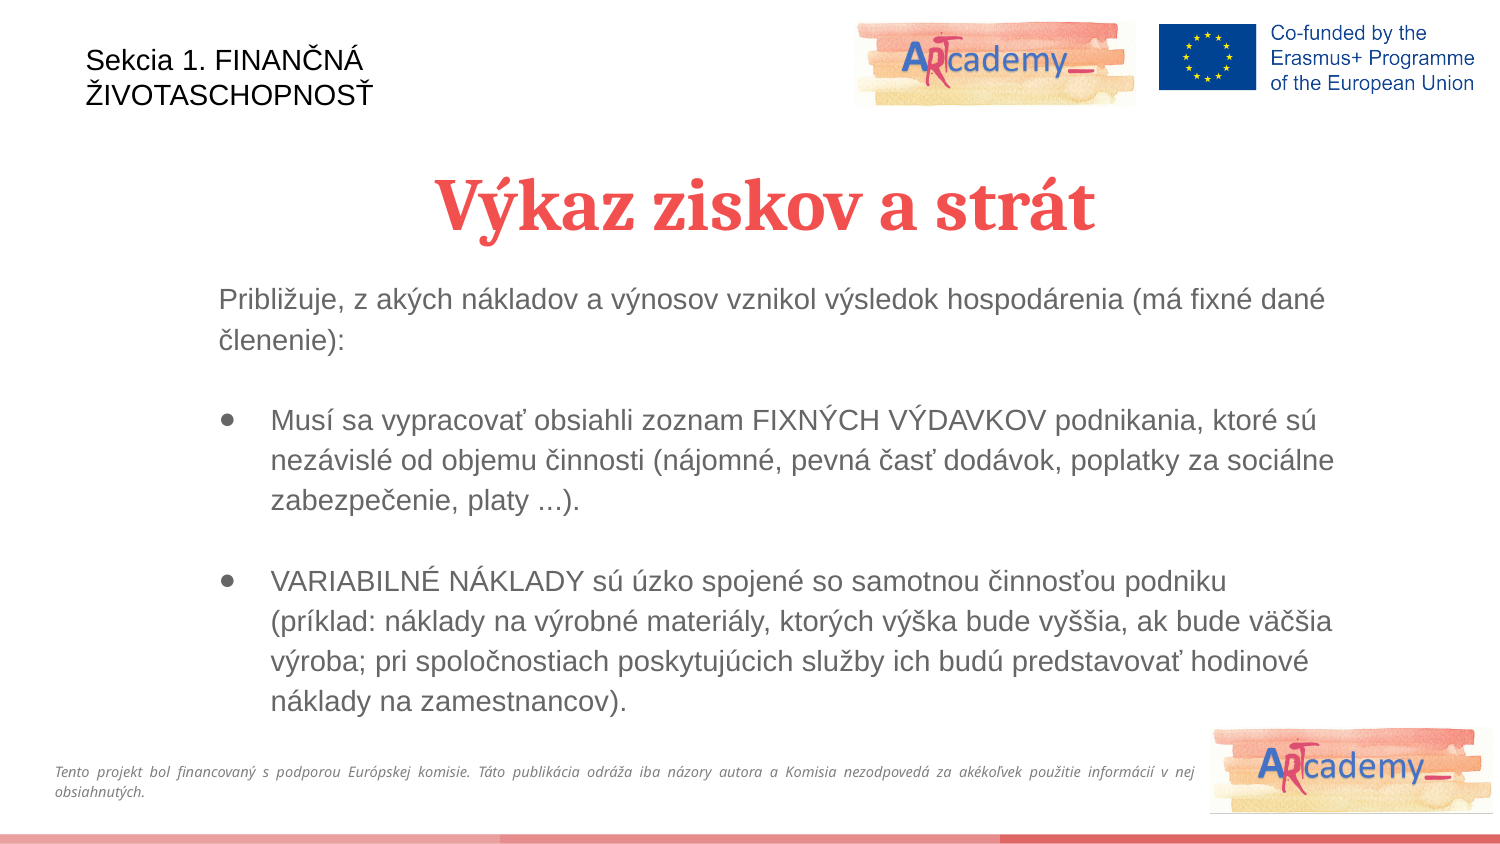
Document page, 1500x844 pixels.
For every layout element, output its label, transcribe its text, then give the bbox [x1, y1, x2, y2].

text_box Tento projekt bol financovaný s podporou Európskej komisie. Táto publikácia odráža iba názory autora a Komisia nezodpovedá za akékoľvek použitie informácií v nej obsiahnutých. [39, 754, 1205, 799]
title Výkaz ziskov a strát [180, 53, 1352, 260]
picture [854, 2, 1137, 138]
text_box Sekcia 1. FINANČNÁ ŽIVOTASCHOPNOSŤ [70, 33, 492, 119]
picture [1210, 709, 1493, 844]
list Približuje, z akých nákladov a výnosov vznikol výsledok hospodárenia (má fixné dané členenie): Musí sa vypracovať obsiahli zoznam FIXNÝCH VÝDAVKOV podnikania, ktoré sú nezávislé od objemu činnosti (nájomné, pevná časť dodávok, poplatky za sociálne zabezpečenie, platy ...). VARIABILNÉ NÁKLADY sú úzko spojené so samotnou činnosťou podniku (príklad: náklady na výrobné materiály, ktorých výška bude vyššia, ak bude väčšia výroba; pri spoločnostiach poskytujúcich služby ich budú predstavovať hodinové náklady na zamestnancov). [180, 260, 1352, 732]
picture [1158, 24, 1474, 94]
